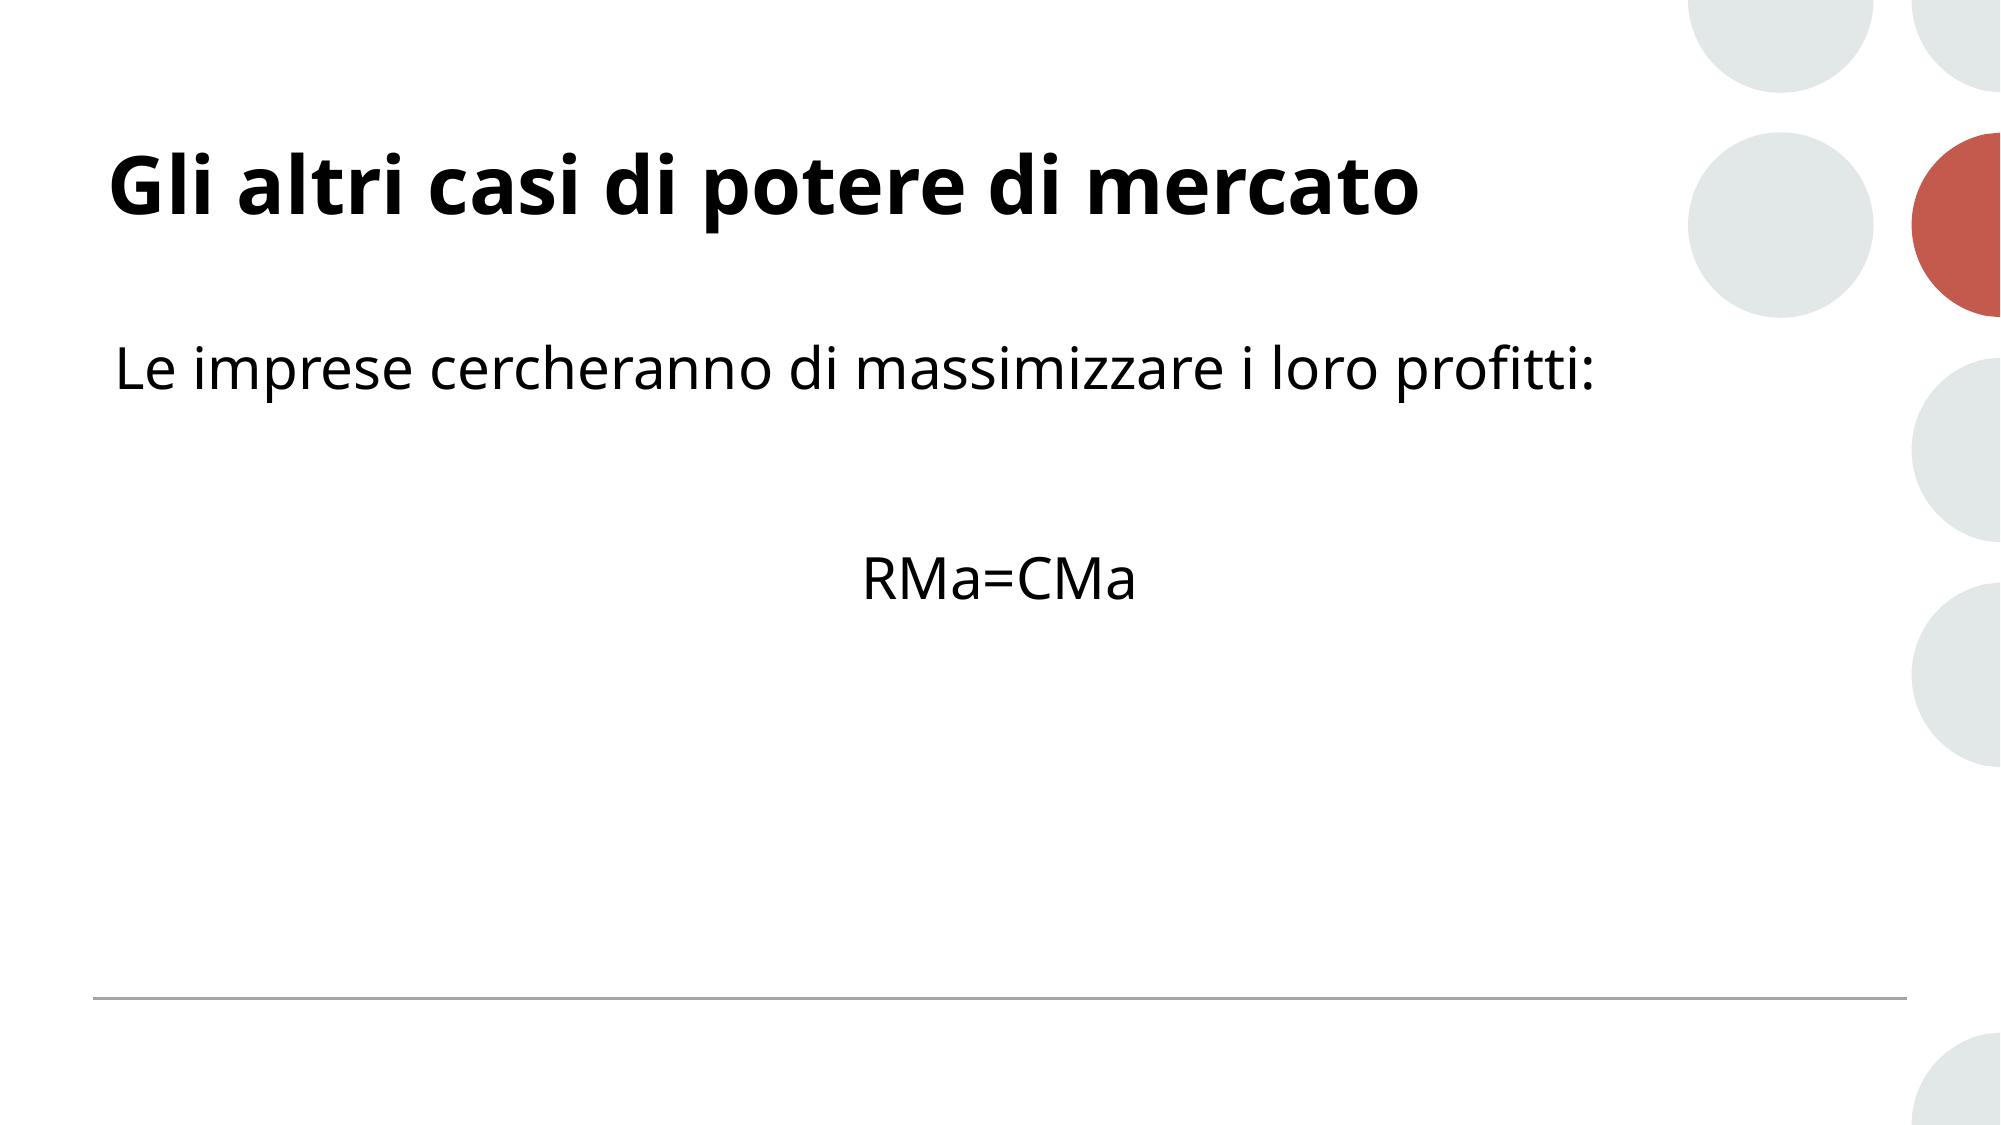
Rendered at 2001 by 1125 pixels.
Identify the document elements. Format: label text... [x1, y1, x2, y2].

text_box Le imprese cercheranno di massimizzare i loro profitti: RMa=CMa [99, 323, 1901, 679]
title Gli altri casi di potere di mercato [92, 126, 1438, 335]
